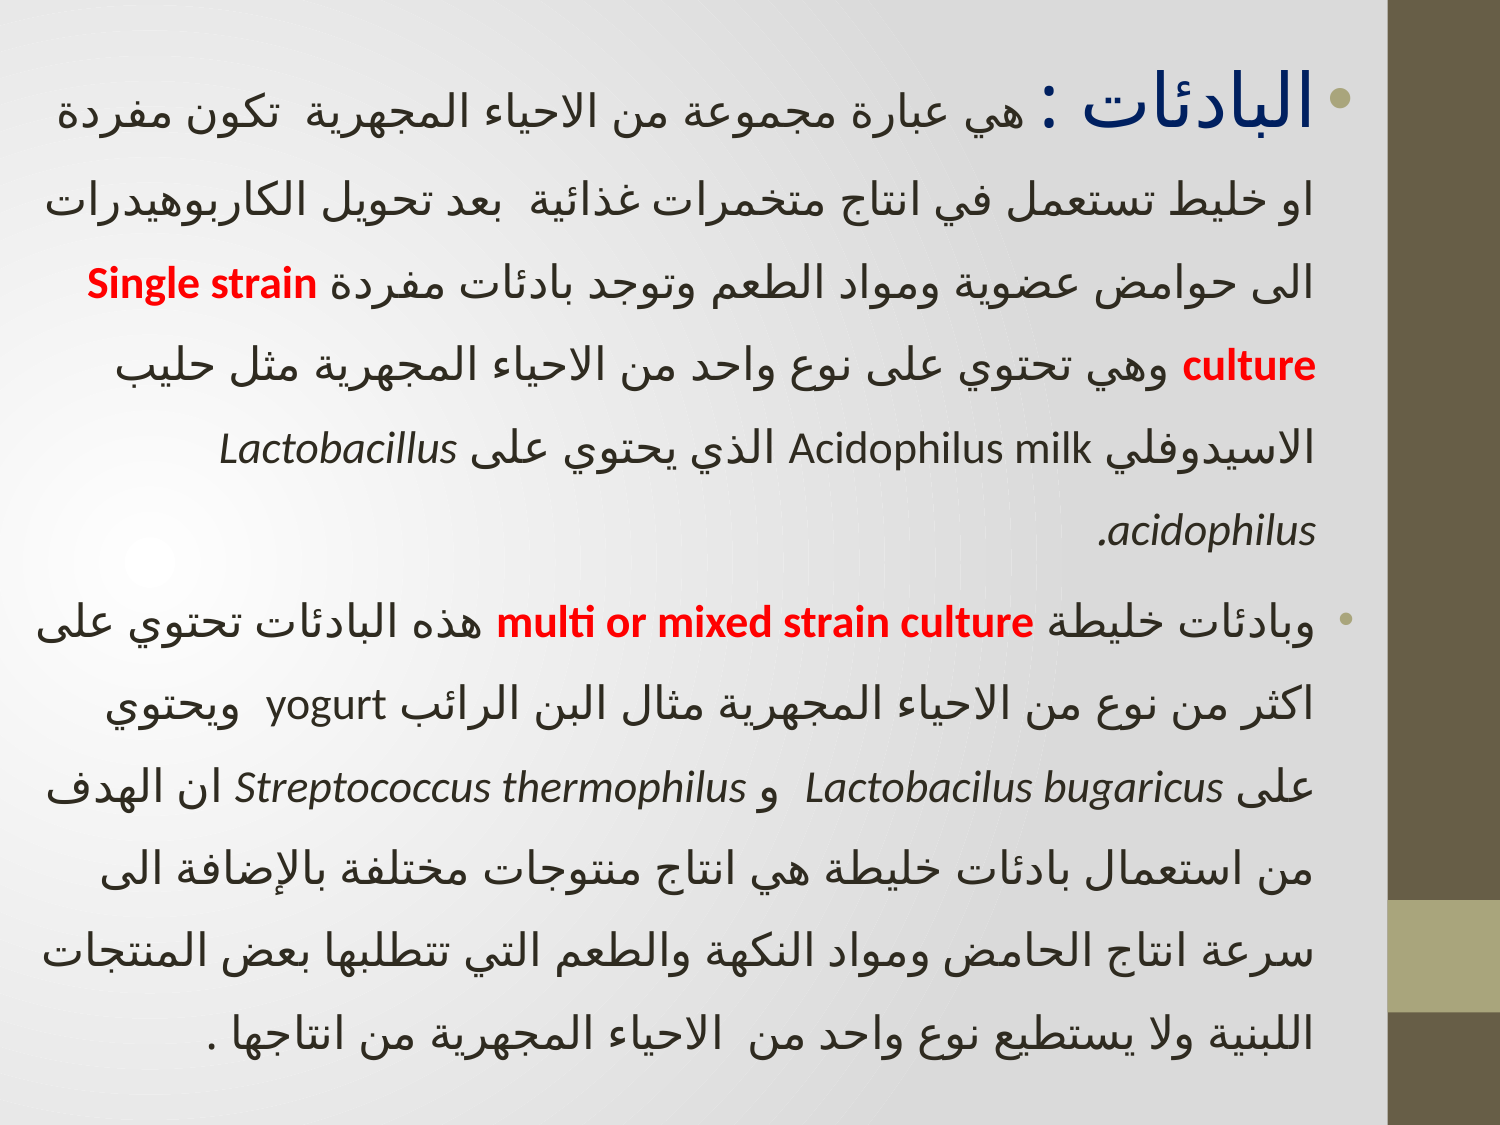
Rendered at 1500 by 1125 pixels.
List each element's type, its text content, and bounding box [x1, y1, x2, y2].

list البادئات : هي عبارة مجموعة من الاحياء المجهرية تكون مفردة او خليط تستعمل في انتاج متخمرات غذائية بعد تحويل الكاربوهيدرات الى حوامض عضوية ومواد الطعم وتوجد بادئات مفردة Single strain culture وهي تحتوي على نوع واحد من الاحياء المجهرية مثل حليب الاسيدوفلي Acidophilus milk الذي يحتوي على Lactobacillus acidophilus. وبادئات خليطة multi or mixed strain culture هذه البادئات تحتوي على اكثر من نوع من الاحياء المجهرية مثال البن الرائب yogurt ويحتوي على Lactobacilus bugaricus و Streptococcus thermophilus ان الهدف من استعمال بادئات خليطة هي انتاج منتوجات مختلفة بالإضافة الى سرعة انتاج الحامض ومواد النكهة والطعم التي تتطلبها بعض المنتجات اللبنية ولا يستطيع نوع واحد من الاحياء المجهرية من انتاجها . [0, 0, 1388, 1125]
